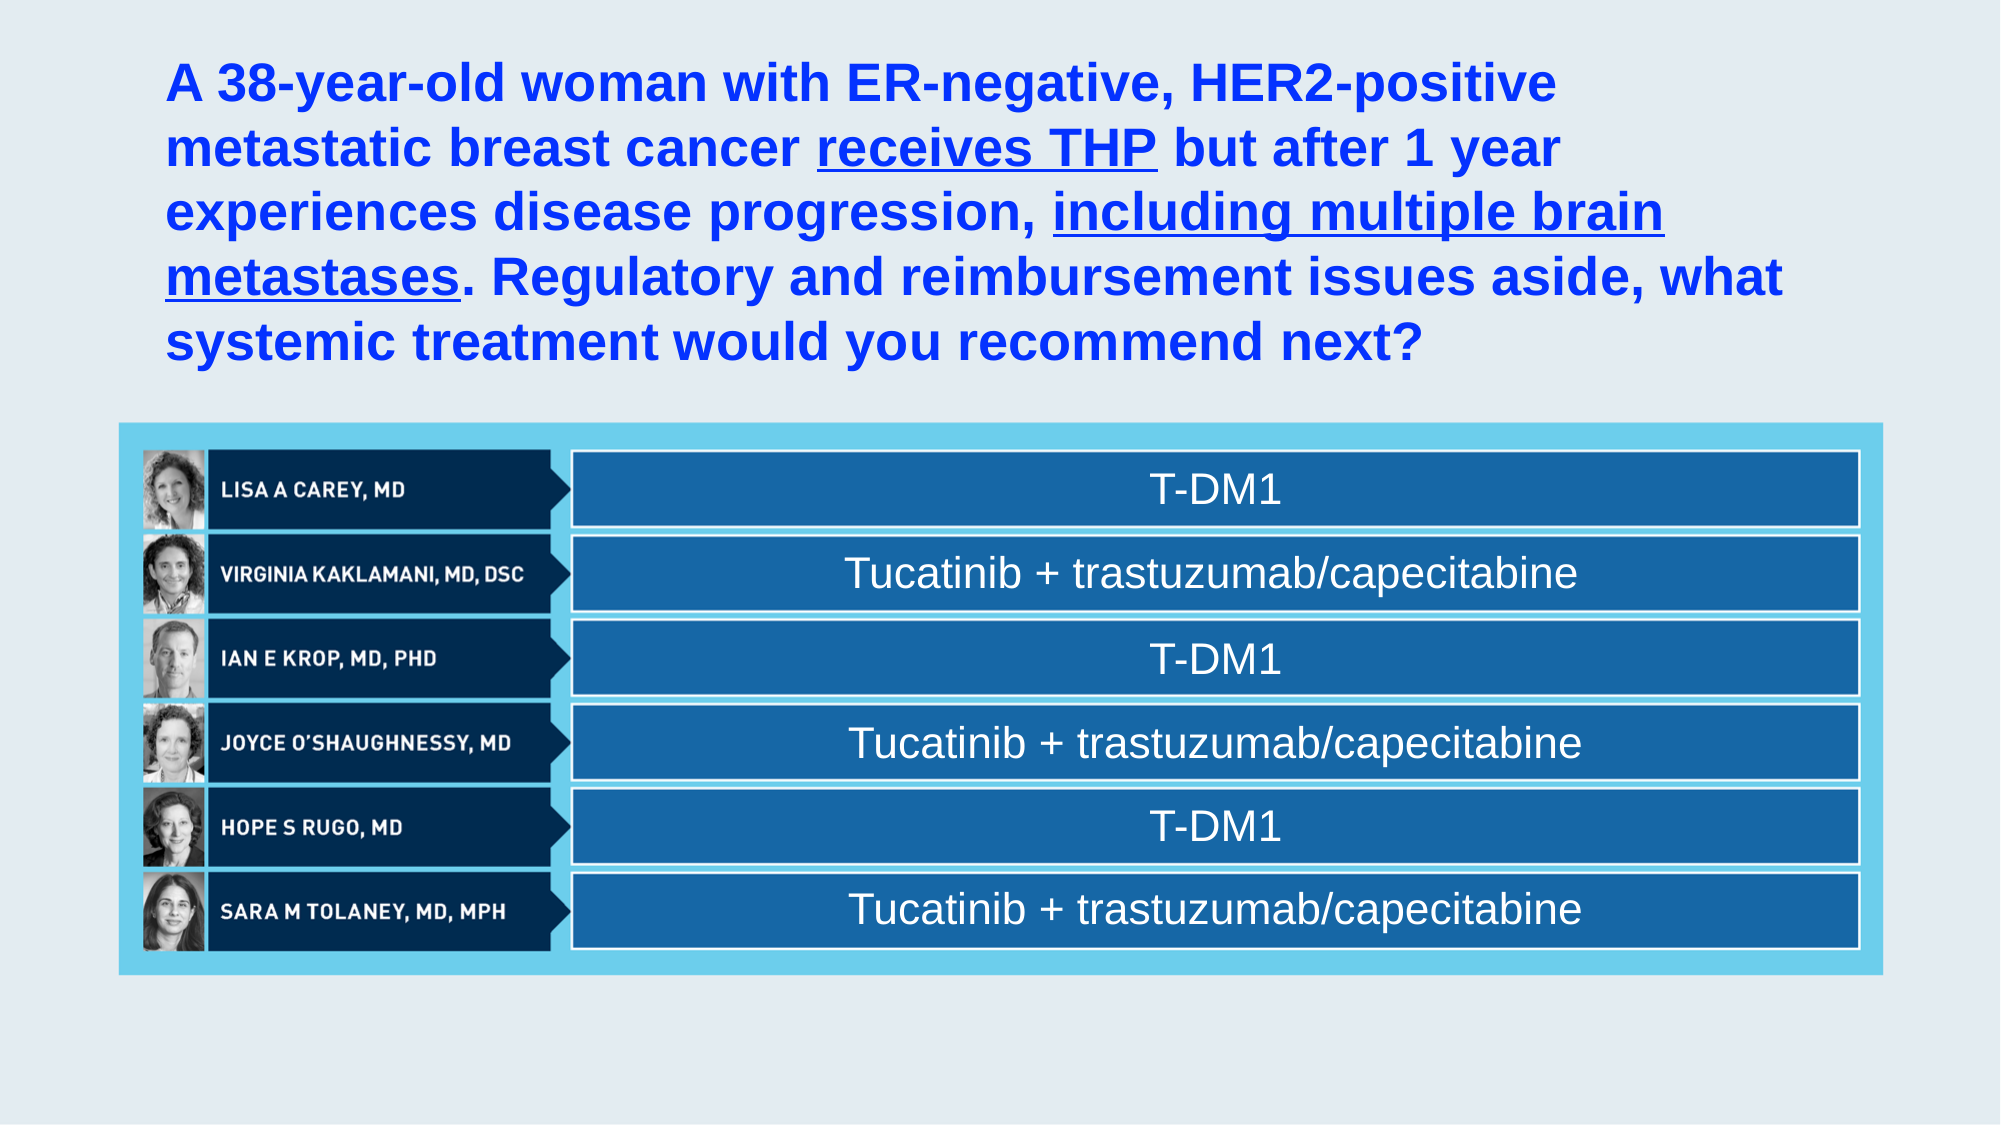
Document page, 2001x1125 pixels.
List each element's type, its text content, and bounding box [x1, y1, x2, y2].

picture [0, 0, 2001, 1125]
list T-DM1 [574, 452, 1858, 521]
title A 38-year-old woman with ER-negative, HER2-positive metastatic breast cancer receives THP but after 1 year experiences disease progression, including multiple brain metastases. Regulatory and reimbursement issues aside, what systemic treatment would you recommend next? [150, 0, 1850, 419]
list Tucatinib + trastuzumab/capecitabine [574, 706, 1858, 776]
list T-DM1 [574, 789, 1858, 859]
list Tucatinib + trastuzumab/capecitabine [574, 872, 1858, 942]
list T-DM1 [574, 622, 1858, 692]
list Tucatinib + trastuzumab/capecitabine [574, 536, 1850, 606]
